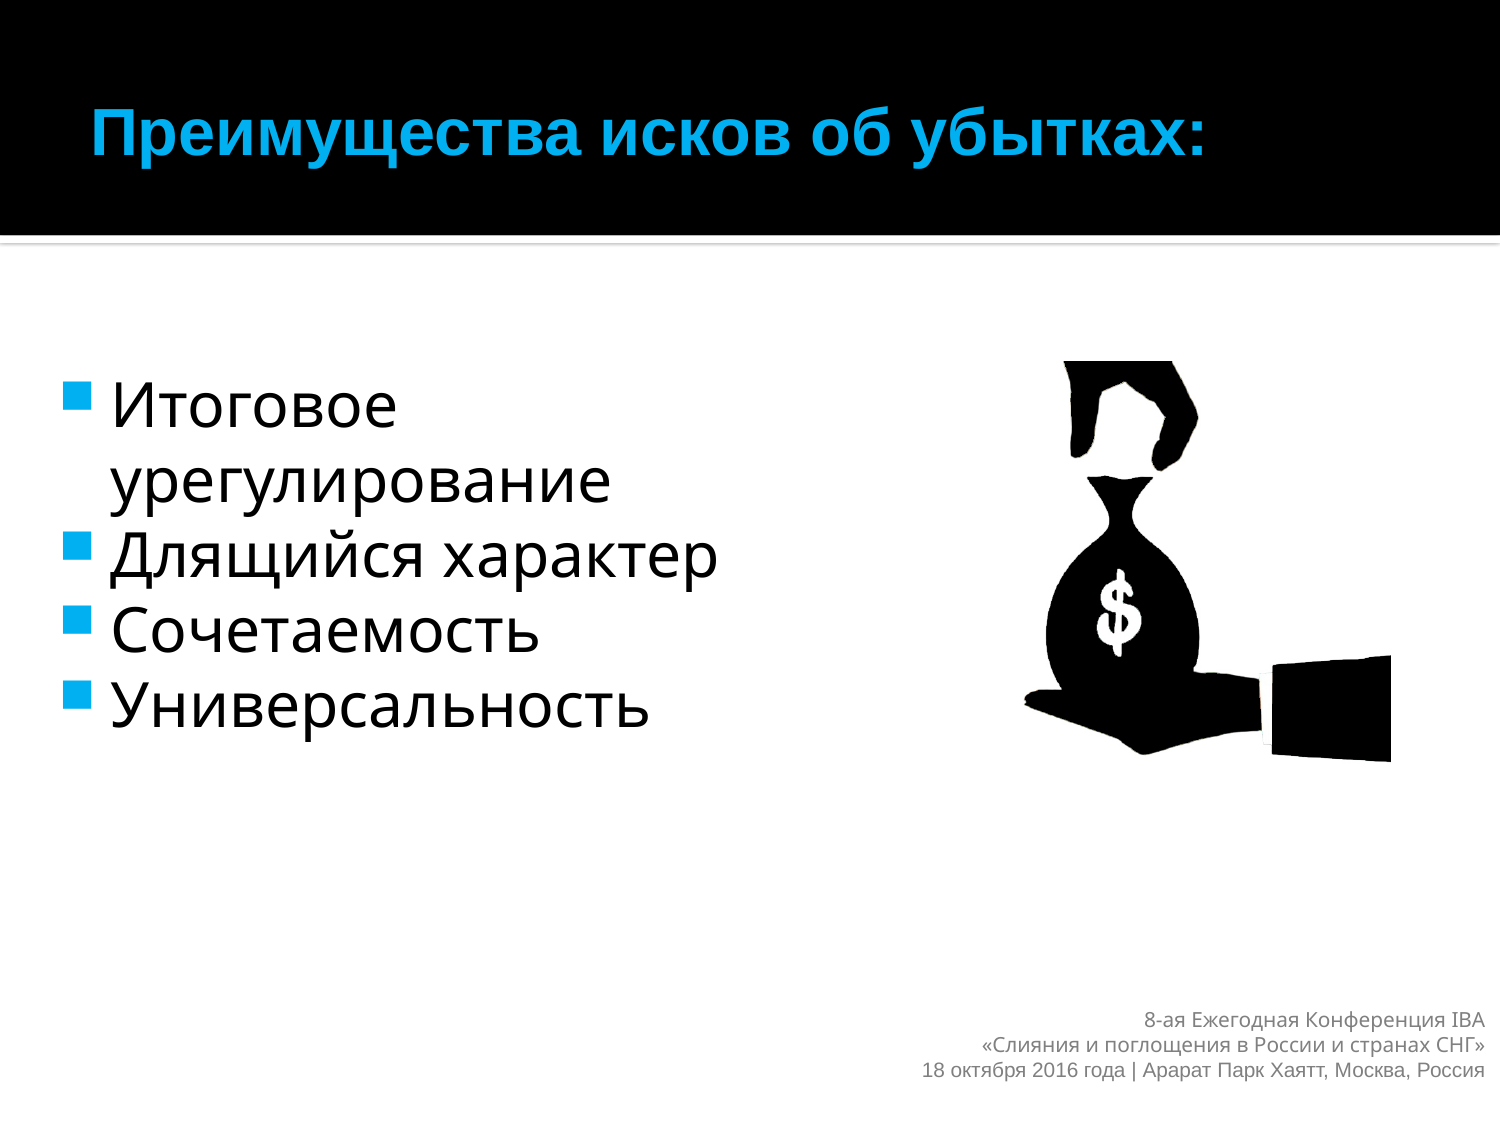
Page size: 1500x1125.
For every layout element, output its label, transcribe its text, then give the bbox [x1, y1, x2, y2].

list Итоговое урегулирование Длящийся характер Сочетаемость Универсальность [29, 349, 880, 846]
picture [832, 361, 1391, 764]
title Преимущества исков об убытках: [75, 25, 1365, 231]
text_box 8-ая Ежегодная Конференция IBA «Слияния и поглощения в России и странах СНГ» 18 октября 2016 года | Арарат Парк Хаятт, Москва, Россия [0, 999, 1500, 1115]
